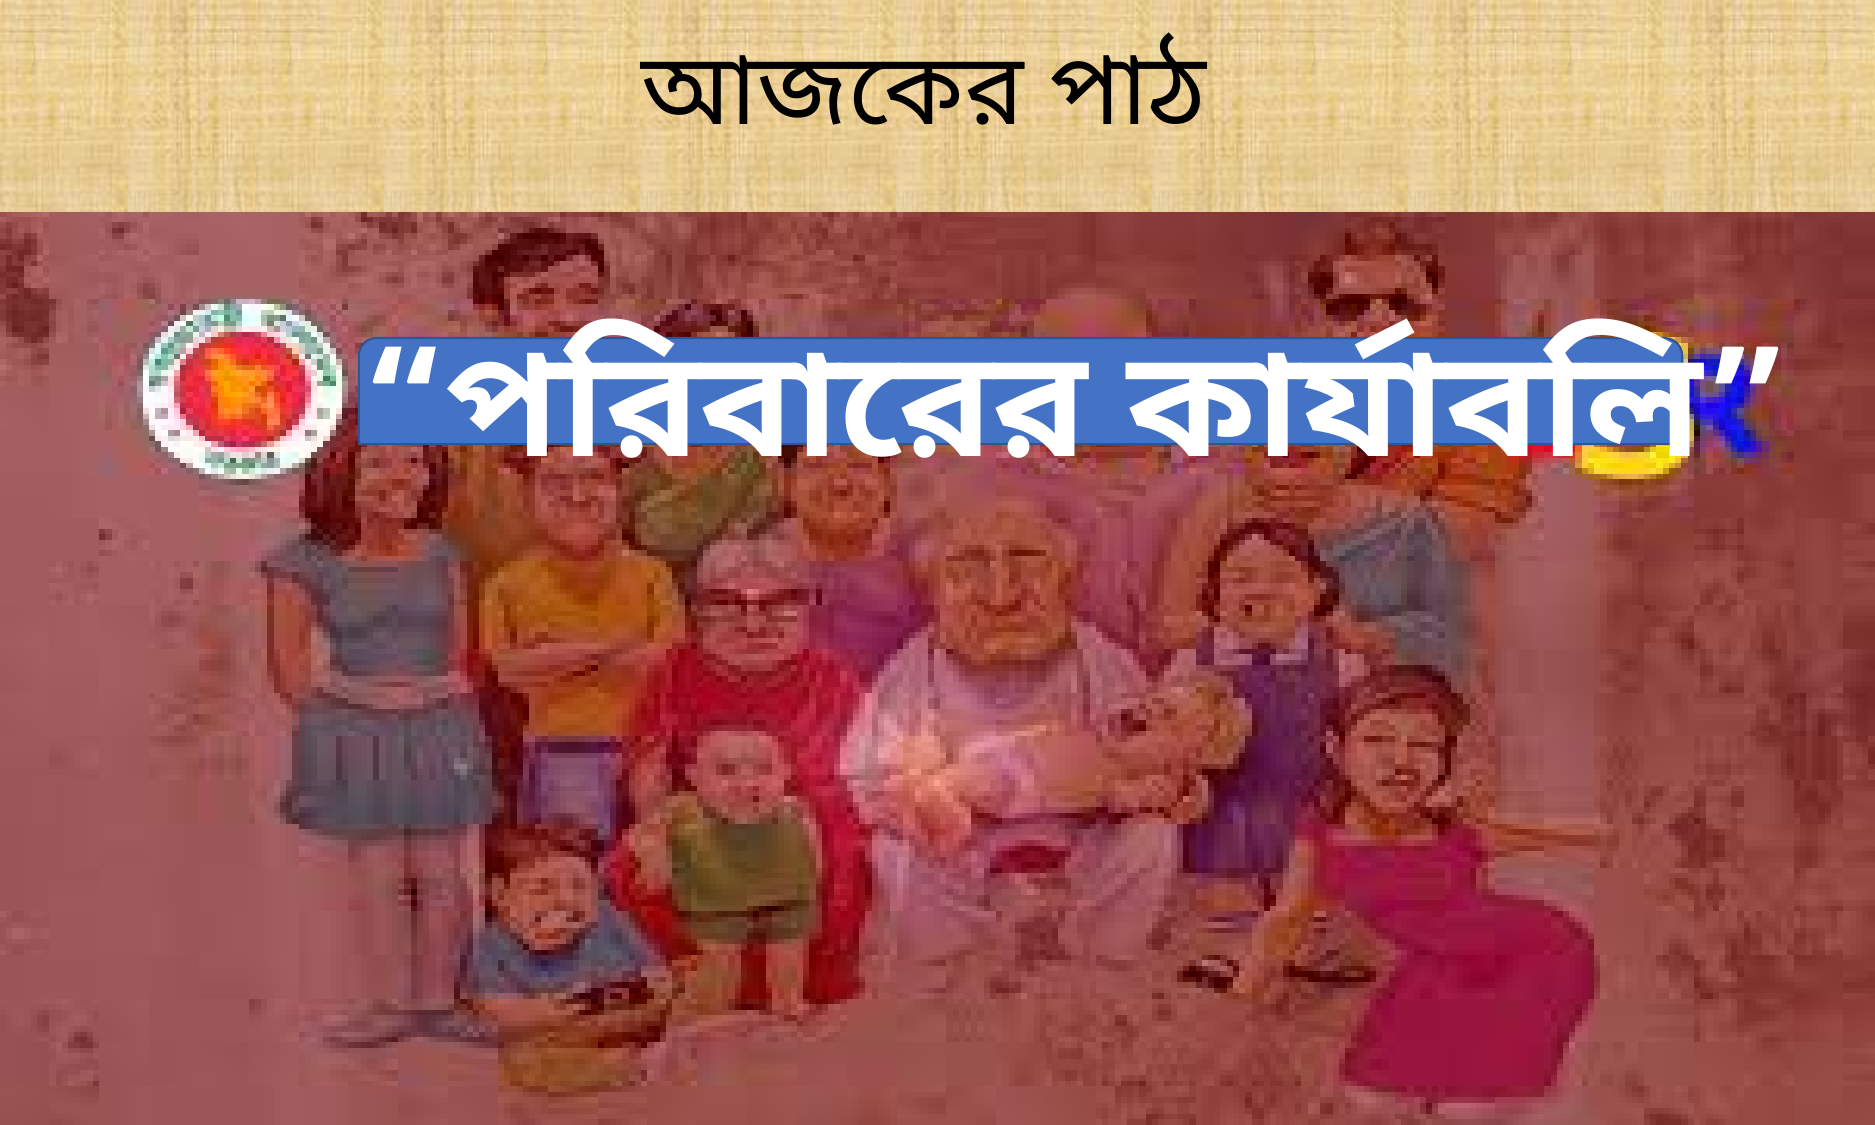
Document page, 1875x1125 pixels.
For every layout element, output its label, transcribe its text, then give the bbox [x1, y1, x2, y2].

title আজকের পাঠ [613, 0, 1262, 185]
picture [0, 0, 1875, 1125]
